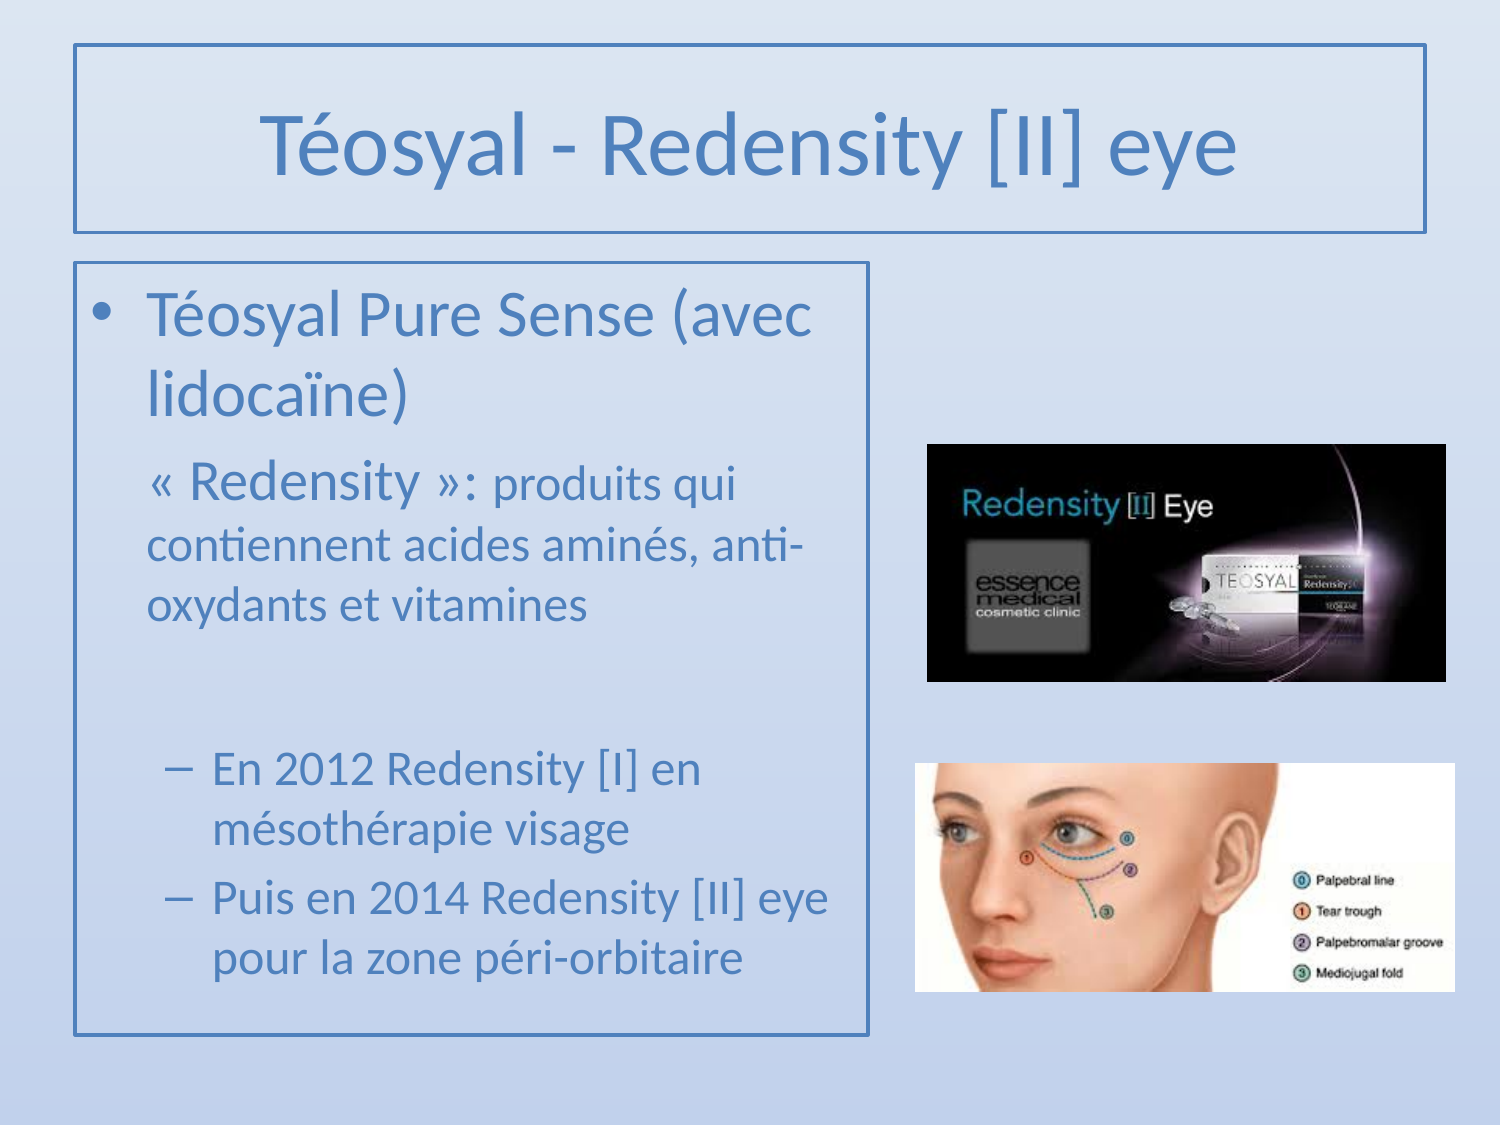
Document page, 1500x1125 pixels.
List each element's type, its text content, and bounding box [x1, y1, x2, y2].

picture [926, 444, 1447, 683]
picture [915, 763, 1455, 992]
list Téosyal Pure Sense (avec lidocaïne) « Redensity »: produits qui contiennent acides aminés, anti-oxydants et vitamines En 2012 Redensity [I] en mésothérapie visage Puis en 2014 Redensity [II] eye pour la zone péri-orbitaire [75, 262, 869, 1035]
title Téosyal - Redensity [II] eye [75, 45, 1425, 233]
